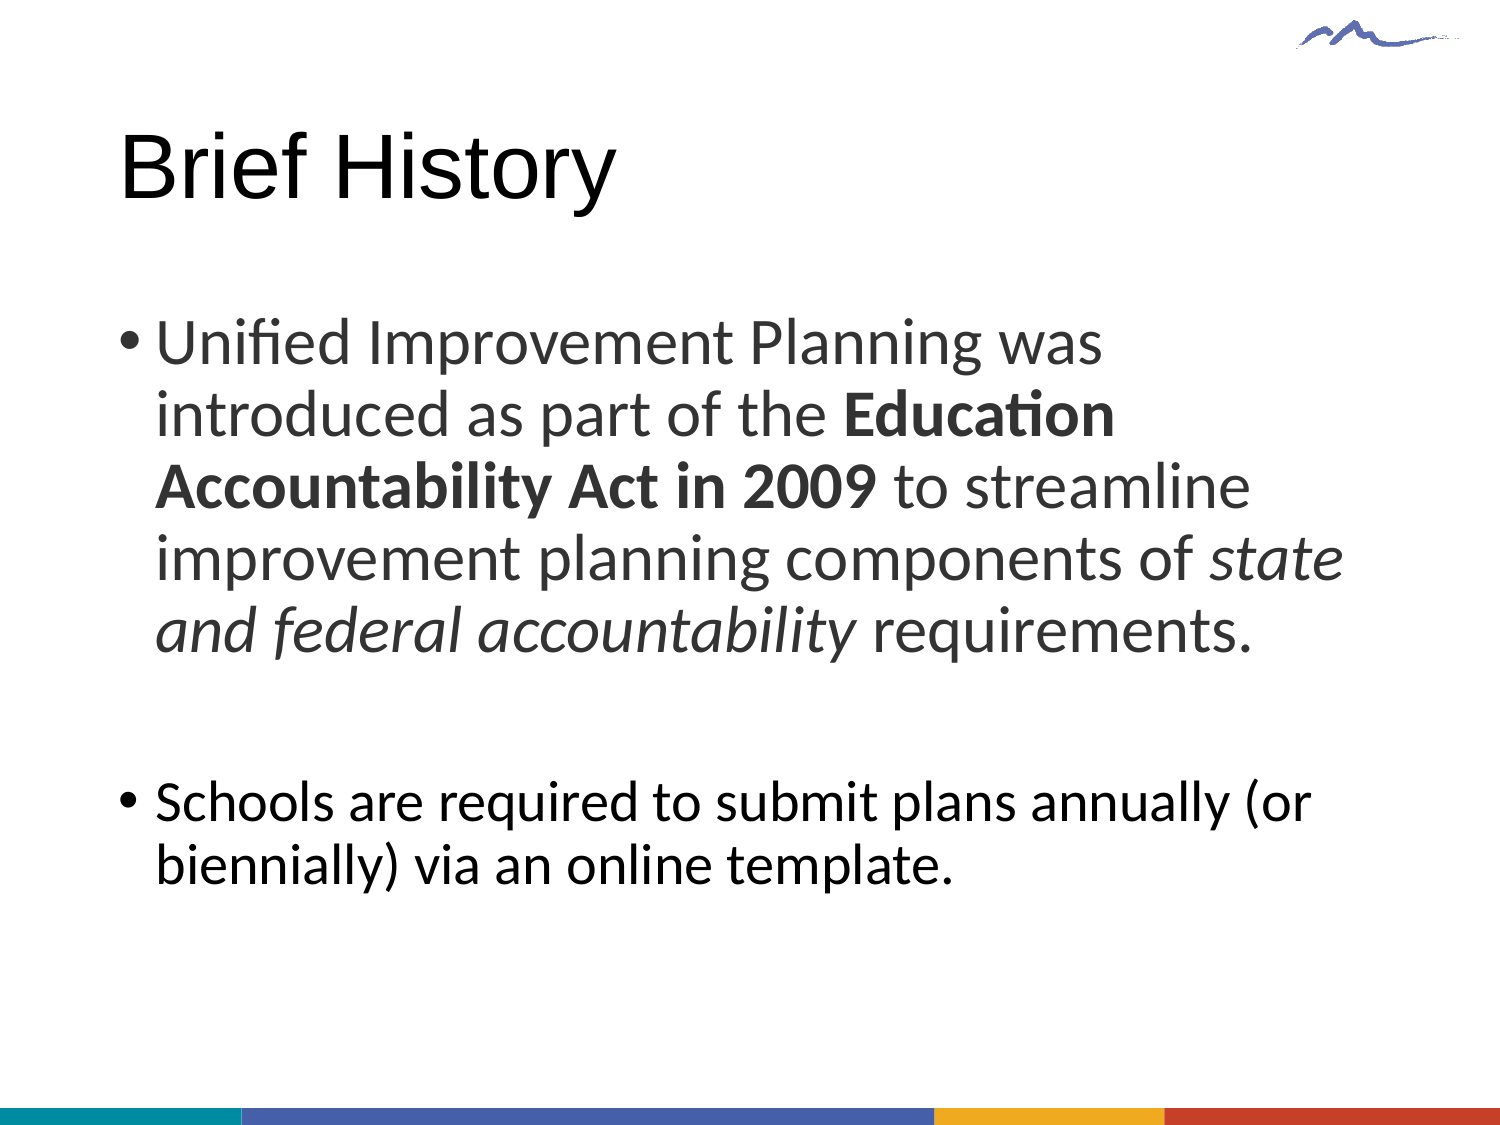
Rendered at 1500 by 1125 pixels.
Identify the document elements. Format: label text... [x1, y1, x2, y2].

list Unified Improvement Planning was introduced as part of the Education Accountability Act in 2009 to streamline improvement planning components of state and federal accountability requirements. Schools are required to submit plans annually (or biennially) via an online template. [103, 299, 1397, 1014]
title Brief History [103, 59, 1397, 278]
picture [1296, 20, 1459, 49]
